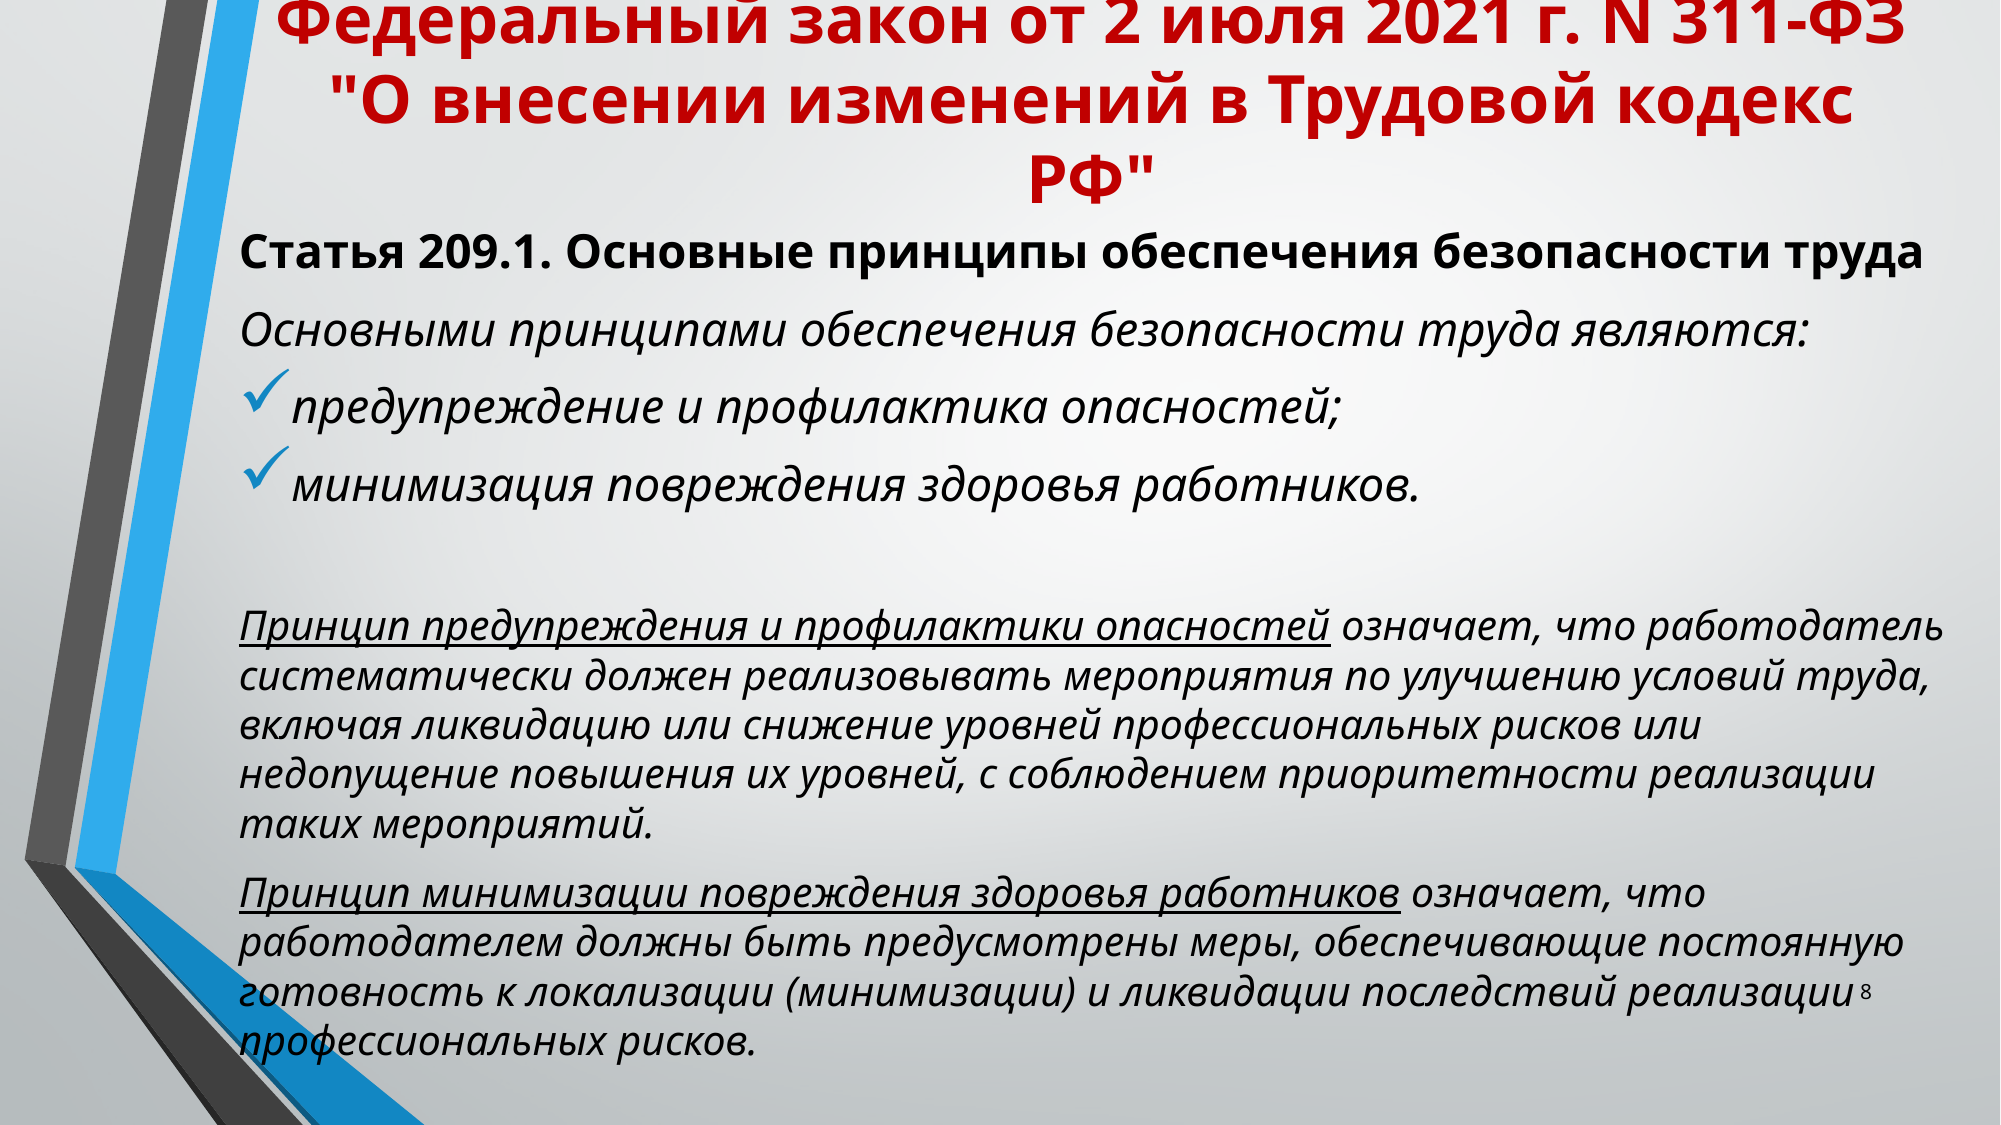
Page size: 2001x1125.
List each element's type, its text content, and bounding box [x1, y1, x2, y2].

list Статья 209.1. Основные принципы обеспечения безопасности труда Основными принципами обеспечения безопасности труда являются: предупреждение и профилактика опасностей; минимизация повреждения здоровья работников. Принцип предупреждения и профилактики опасностей означает, что работодатель систематически должен реализовывать мероприятия по улучшению условий труда, включая ликвидацию или снижение уровней профессиональных рисков или недопущение повышения их уровней, с соблюдением приоритетности реализации таких мероприятий. Принцип минимизации повреждения здоровья работников означает, что работодателем должны быть предусмотрены меры, обеспечивающие постоянную готовность к локализации (минимизации) и ликвидации последствий реализации профессиональных рисков. [223, 210, 1982, 1075]
title Федеральный закон от 2 июля 2021 г. N 311-ФЗ "О внесении изменений в Трудовой кодекс РФ" [241, 16, 1942, 178]
slide_number 8 [1796, 962, 1887, 1023]
